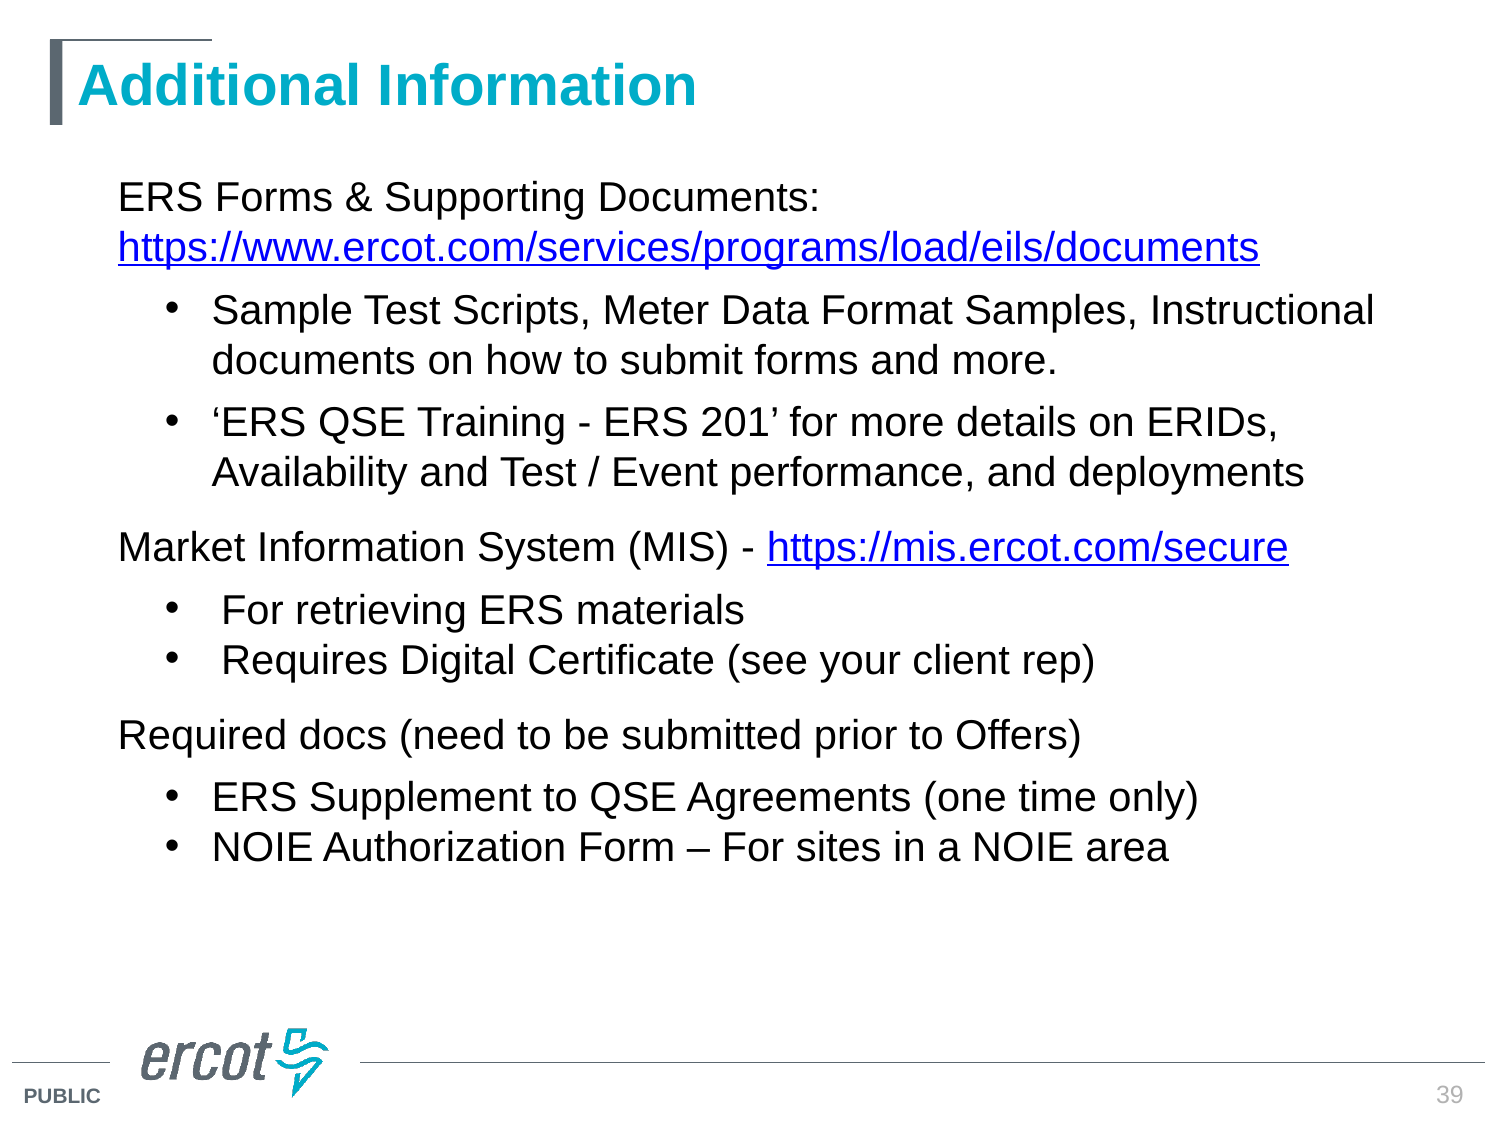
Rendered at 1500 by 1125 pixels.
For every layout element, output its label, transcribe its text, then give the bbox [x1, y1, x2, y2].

slide_number 39 [1412, 1076, 1488, 1112]
list ERS Forms & Supporting Documents: https://www.ercot.com/services/programs/load/eils/documents Sample Test Scripts, Meter Data Format Samples, Instructional documents on how to submit forms and more. ‘ERS QSE Training - ERS 201’ for more details on ERIDs, Availability and Test / Event performance, and deployments Market Information System (MIS) - https://mis.ercot.com/secure For retrieving ERS materials Requires Digital Certificate (see your client rep) Required docs (need to be submitted prior to Offers) ERS Supplement to QSE Agreements (one time only) NOIE Authorization Form – For sites in a NOIE area [75, 162, 1450, 938]
picture [137, 1024, 332, 1100]
title Additional Information [62, 39, 1450, 228]
